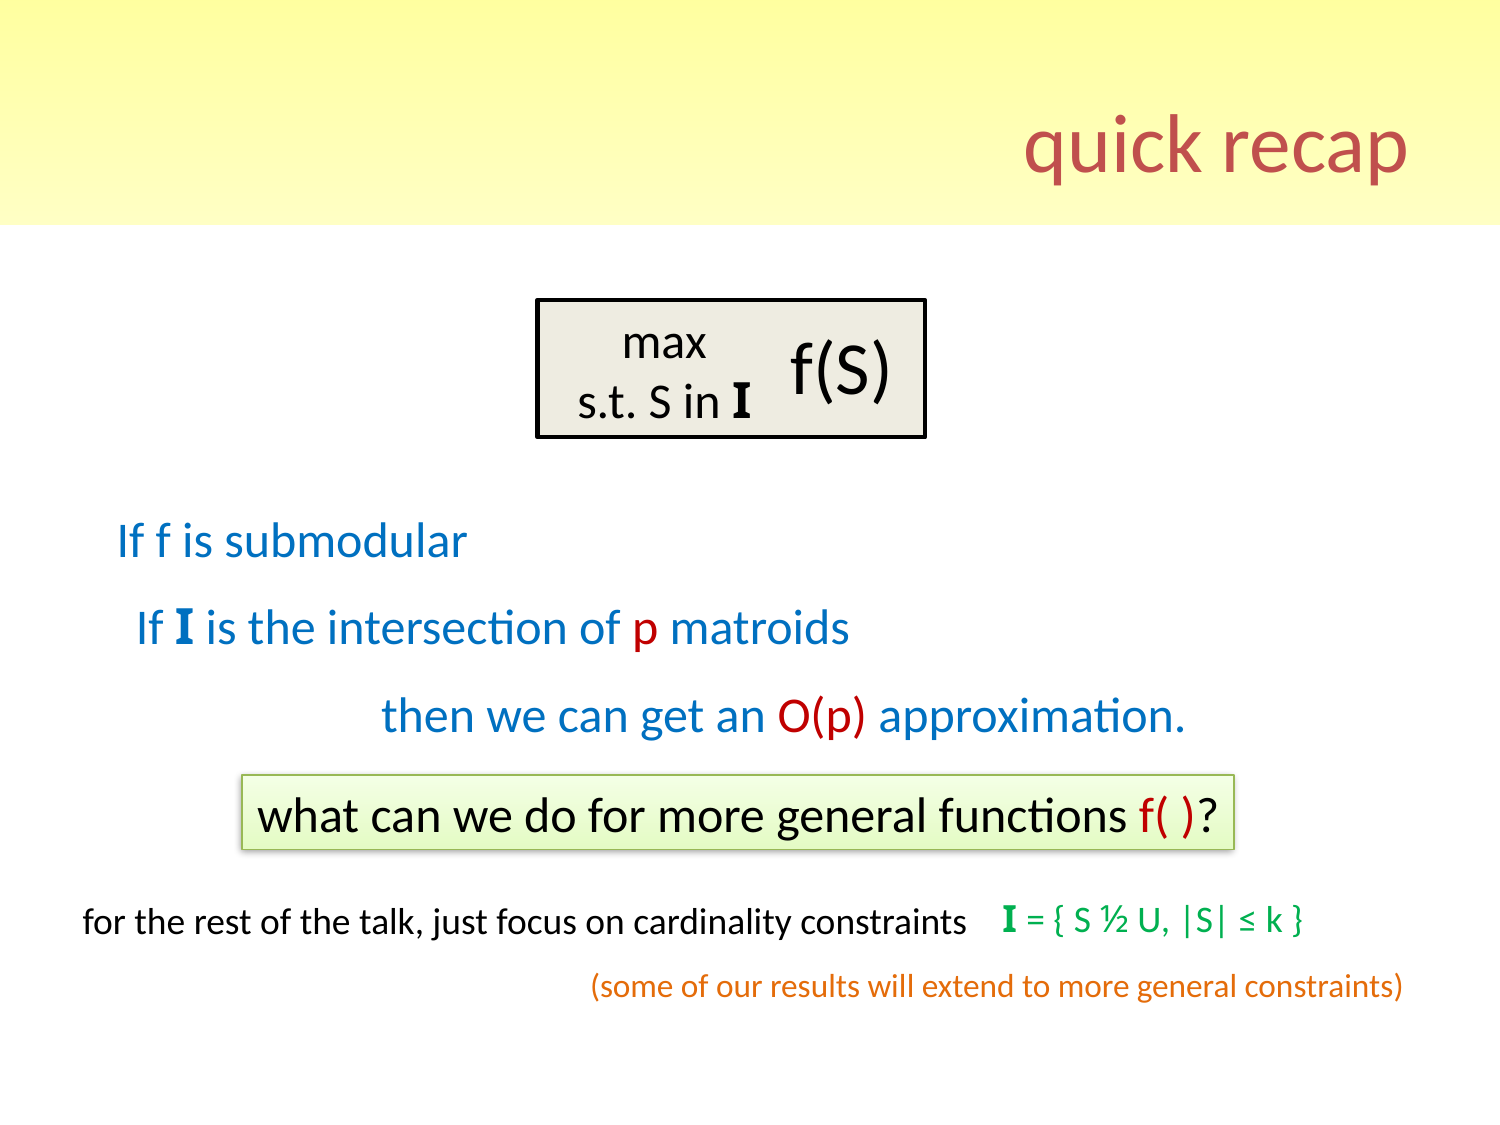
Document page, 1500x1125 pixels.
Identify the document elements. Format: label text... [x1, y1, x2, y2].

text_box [537, 299, 926, 438]
text_box If f is submodular [101, 499, 495, 575]
text_box then we can get an O(p) approximation. [366, 674, 1202, 750]
text_box (some of our results will extend to more general constraints) [575, 956, 1420, 1012]
text_box I = { S ½ U, |S| ≤ k } [987, 887, 1331, 948]
title quick recap [75, 45, 1425, 233]
text_box If I is the intersection of p matroids [121, 587, 865, 663]
text_box what can we do for more general functions f( )? [241, 774, 1235, 850]
text_box for the rest of the talk, just focus on cardinality constraints [67, 889, 984, 950]
